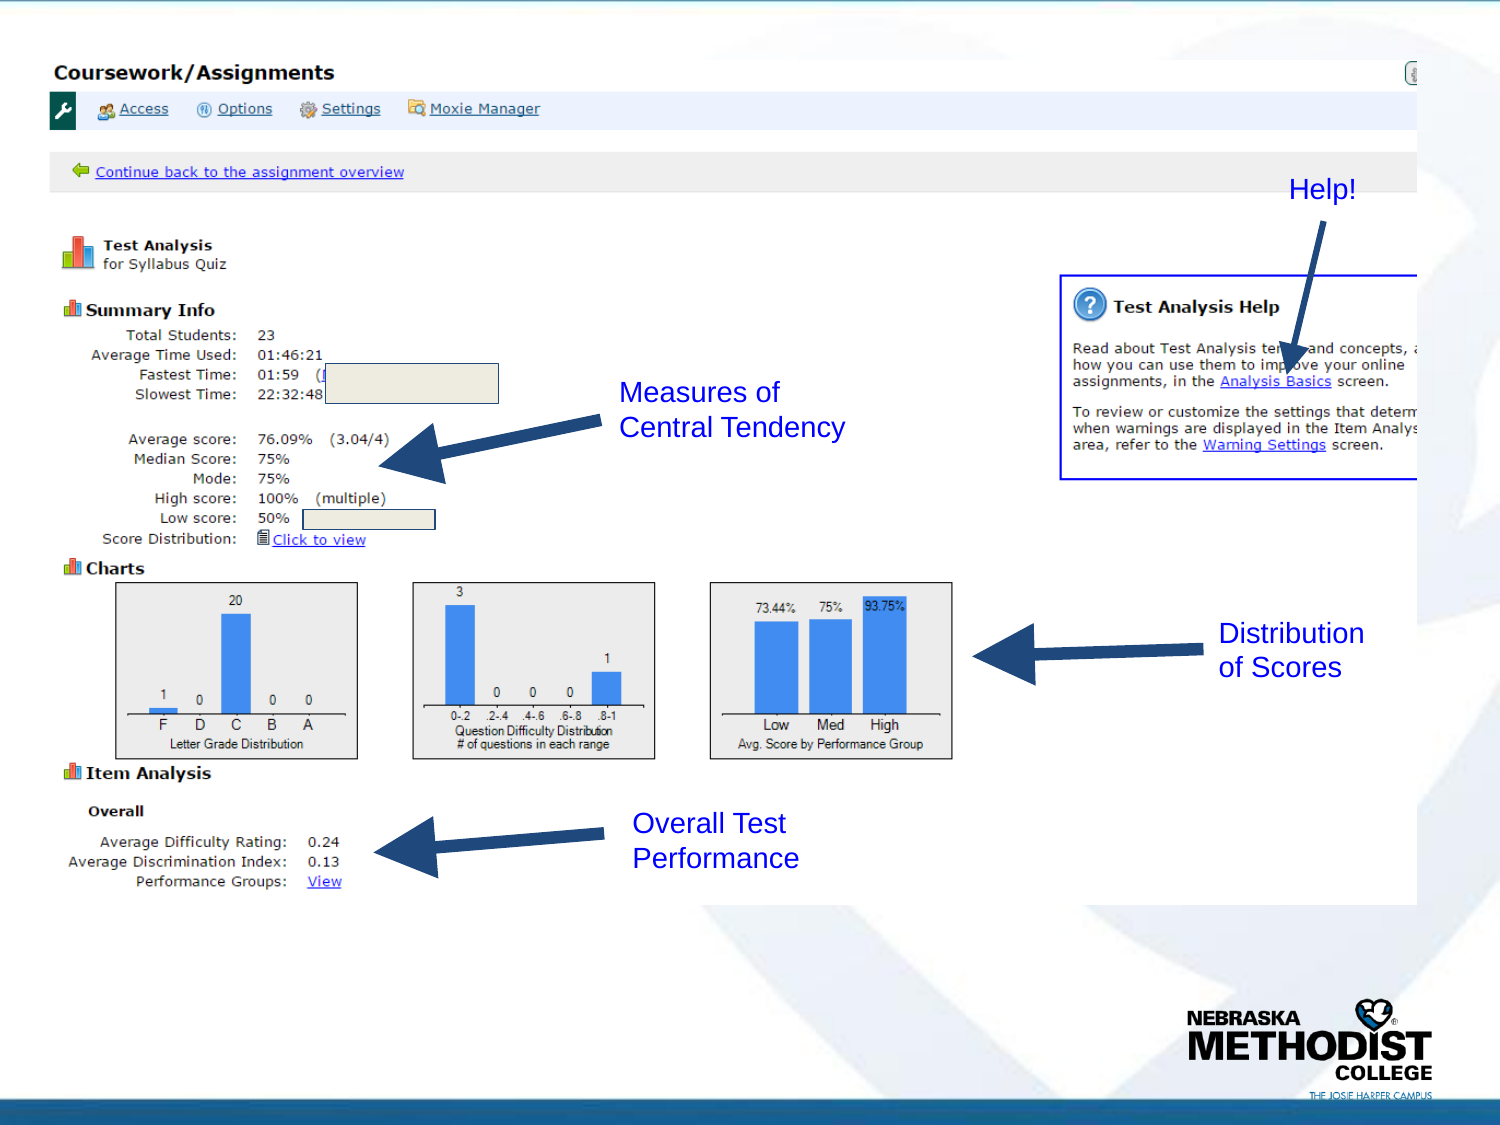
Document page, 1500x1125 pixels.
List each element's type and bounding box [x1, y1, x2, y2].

text_box [373, 833, 605, 853]
text_box [1286, 220, 1324, 376]
text_box [377, 419, 602, 467]
picture [0, 0, 1500, 1125]
text_box [971, 648, 1204, 657]
